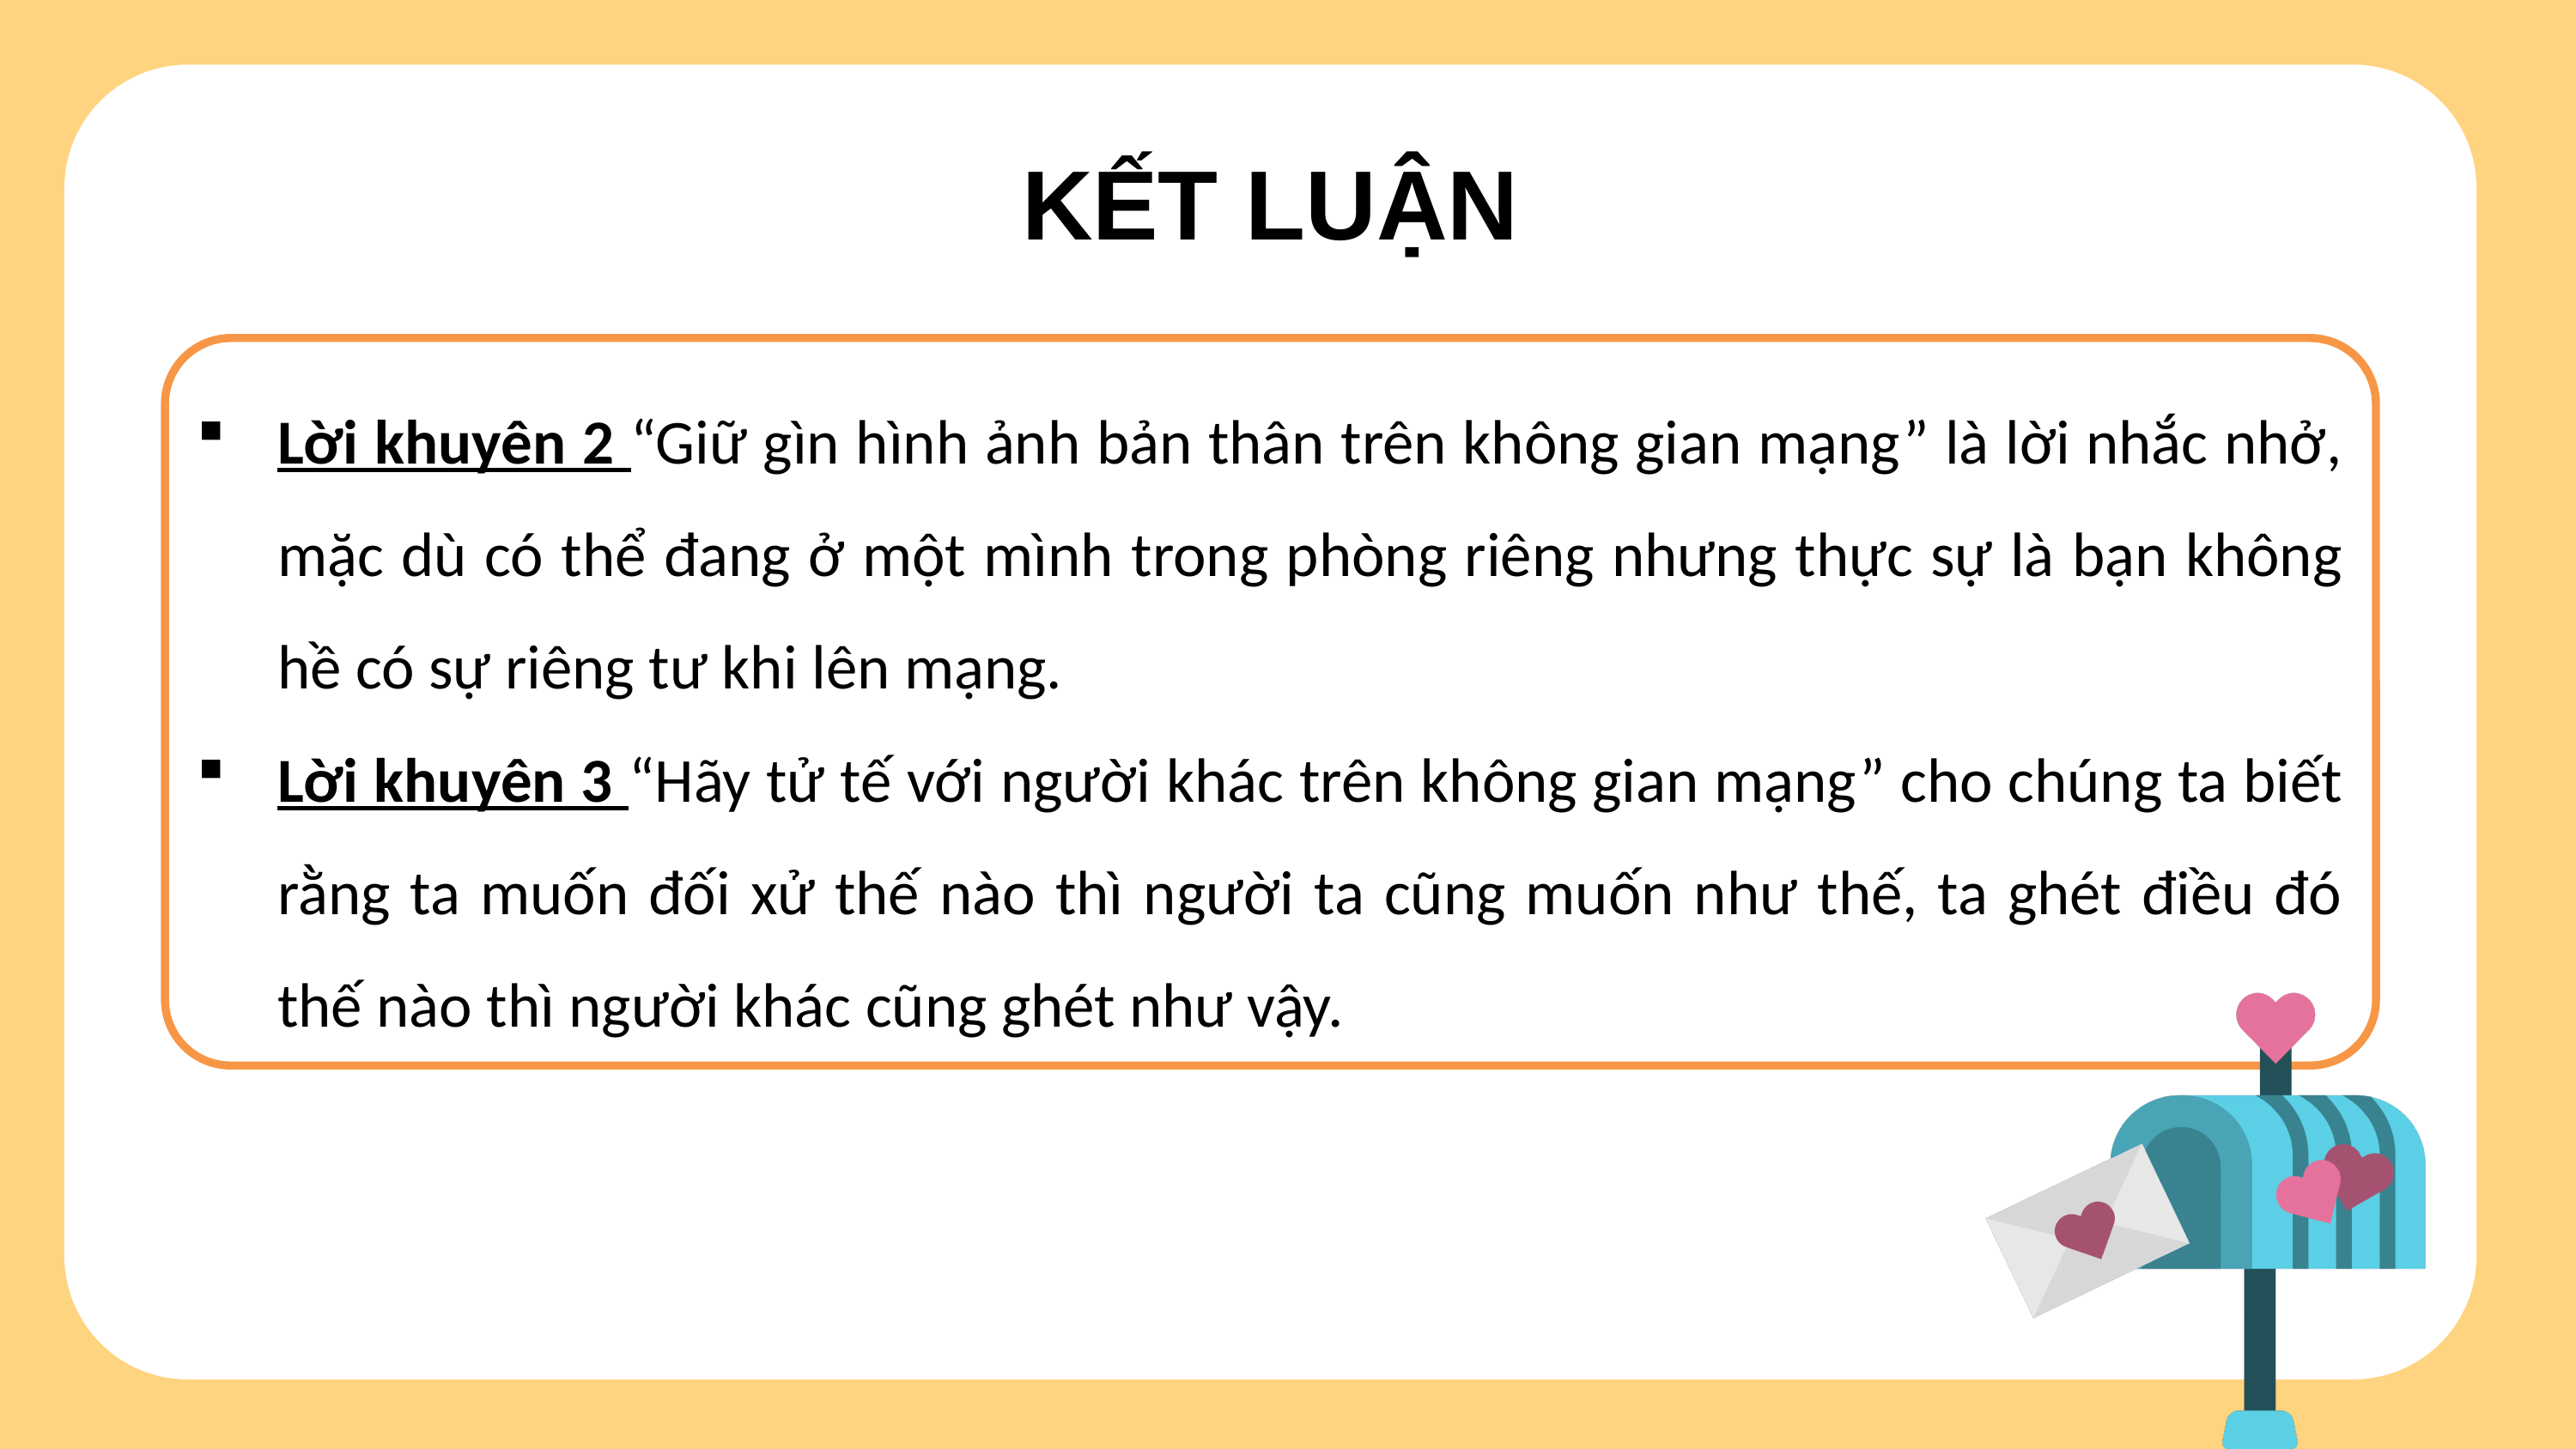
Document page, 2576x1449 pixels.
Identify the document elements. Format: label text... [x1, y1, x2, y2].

text_box Lời khuyên 2 “Giữ gìn hình ảnh bản thân trên không gian mạng” là lời nhắc nhở, mặc dù có thể đang ở một mình trong phòng riêng nhưng thực sự là bạn không hề có sự riêng tư khi lên mạng. Lời khuyên 3 “Hãy tử tế với người khác trên không gian mạng” cho chúng ta biết rằng ta muốn đối xử thế nào thì người ta cũng muốn như thế, ta ghét điều đó thế nào thì người khác cũng ghét như vậy. [163, 336, 2379, 1068]
text_box [64, 167, 2477, 1379]
text_box KẾT LUẬN [66, 136, 2476, 267]
picture [1984, 991, 2426, 1449]
text_box [76, 64, 2465, 136]
